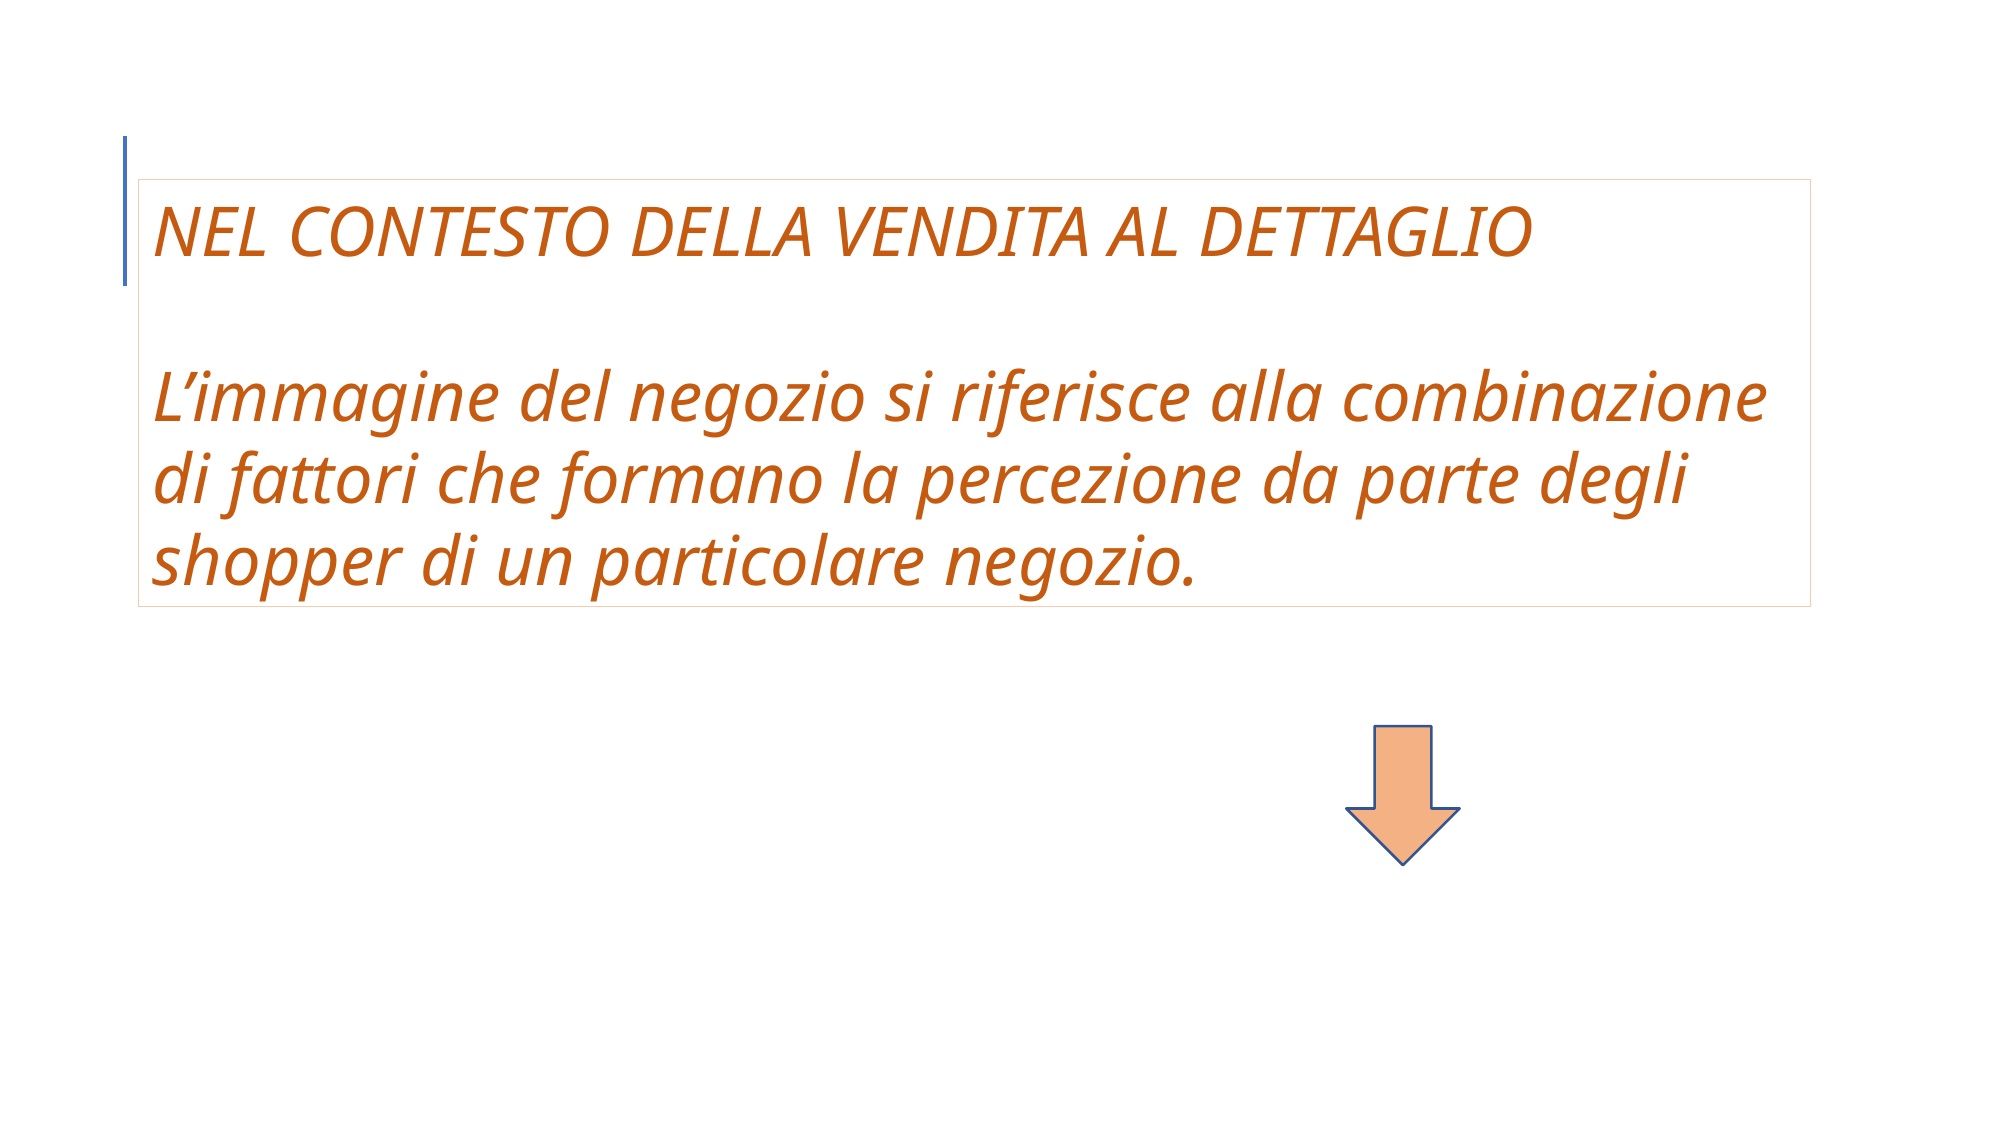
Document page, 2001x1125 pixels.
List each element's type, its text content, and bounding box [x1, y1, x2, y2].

text_box NEL CONTESTO DELLA VENDITA AL DETTAGLIO L’immagine del negozio si riferisce alla combinazione di fattori che formano la percezione da parte degli shopper di un particolare negozio. [138, 179, 1811, 607]
text_box [1345, 724, 1461, 867]
